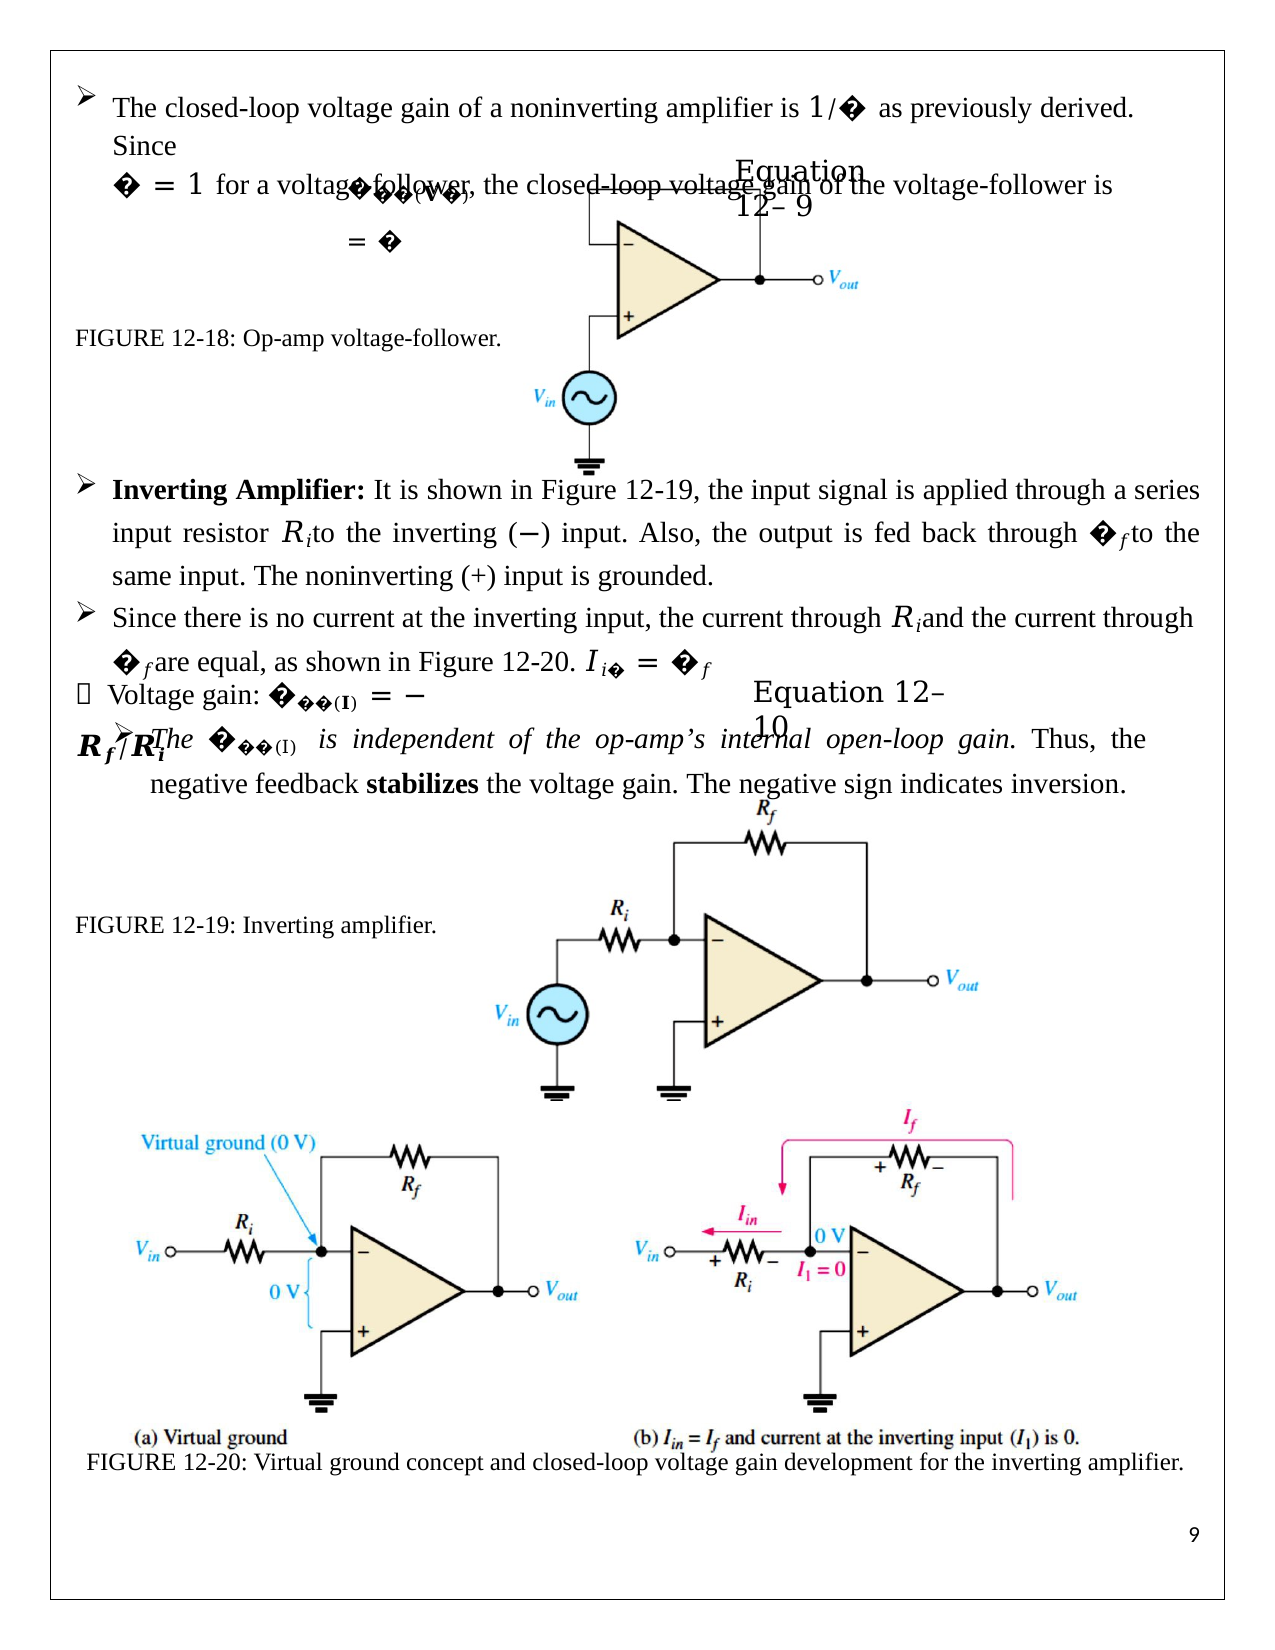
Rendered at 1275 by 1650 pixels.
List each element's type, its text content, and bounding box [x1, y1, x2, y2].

text_box Equation 12– 10 [750, 673, 958, 708]
text_box FIGURE 12-19: Inverting amplifier. [72, 908, 441, 941]
text_box FIGURE 12-18: Op-amp voltage-follower. [72, 321, 507, 354]
text_box The ���(I) is independent of the op-amp’s internal open-loop gain. Thus, the negative feedback stabilizes the voltage gain. The negative sign indicates inversion. [110, 708, 1203, 797]
text_box ���(𝐕�) = � [345, 158, 486, 194]
text_box [487, 797, 987, 1101]
text_box  Voltage gain: ���(𝐈) = − 𝑹𝒇⁄𝑹𝒊 [72, 673, 486, 715]
text_box [128, 1101, 1092, 1445]
slide_number 1 [1172, 1519, 1205, 1550]
text_box Inverting Amplifier: It is shown in Figure 12-19, the input signal is applied through a series input resistor 𝑅𝑖to the inverting (−) input. Also, the output is fed back through �𝑓to the same input. The noninverting (+) input is grounded. Since there is no current at the inverting input, the current through 𝑅𝑖and the current through �𝑓are equal, as shown in Figure 12-20. 𝐼𝑖� = �𝑓 [72, 464, 1203, 672]
text_box The closed-loop voltage gain of a noninverting amplifier is 1⁄� as previously derived. Since � = 1 for a voltage-follower, the closed-loop voltage gain of the voltage-follower is [72, 73, 1203, 150]
text_box Equation 12– 9 [732, 152, 924, 189]
text_box FIGURE 12-20: Virtual ground concept and closed-loop voltage gain development for the inverting amplifier. [84, 1445, 1191, 1478]
text_box [523, 178, 870, 464]
